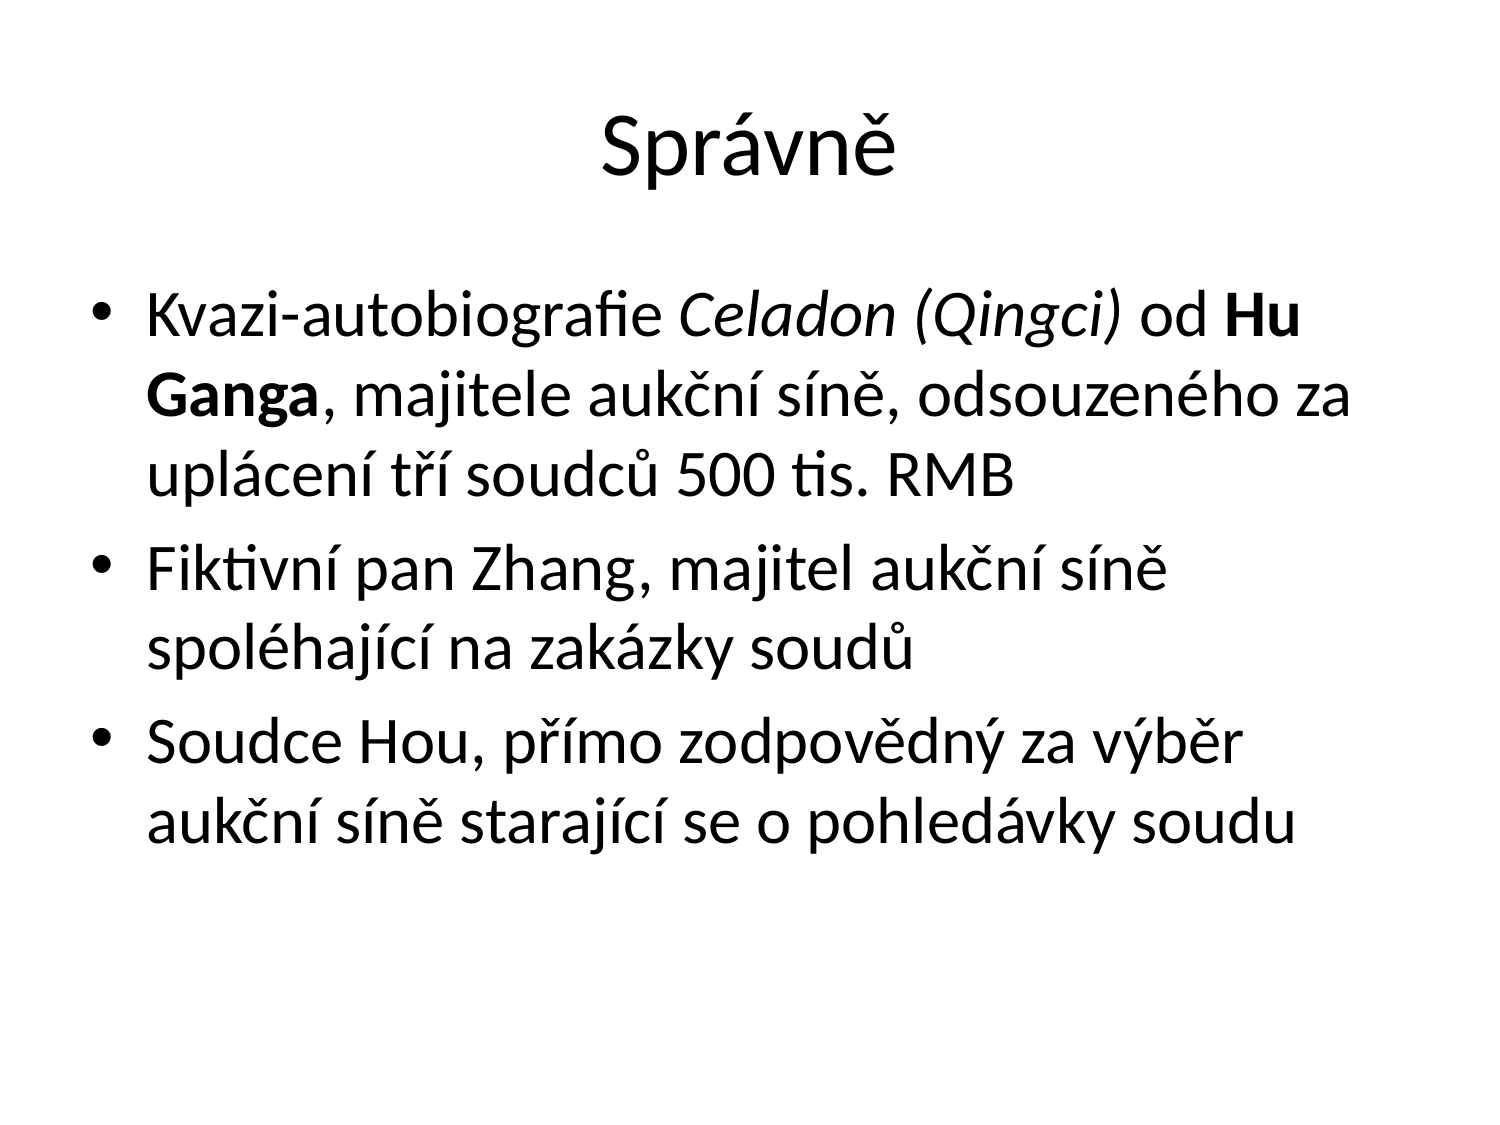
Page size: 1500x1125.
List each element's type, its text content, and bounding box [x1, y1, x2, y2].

title Správně [75, 45, 1425, 233]
list Kvazi-autobiografie Celadon (Qingci) od Hu Ganga, majitele aukční síně, odsouzeného za uplácení tří soudců 500 tis. RMB Fiktivní pan Zhang, majitel aukční síně spoléhající na zakázky soudů Soudce Hou, přímo zodpovědný za výběr aukční síně starající se o pohledávky soudu [75, 262, 1425, 1005]
